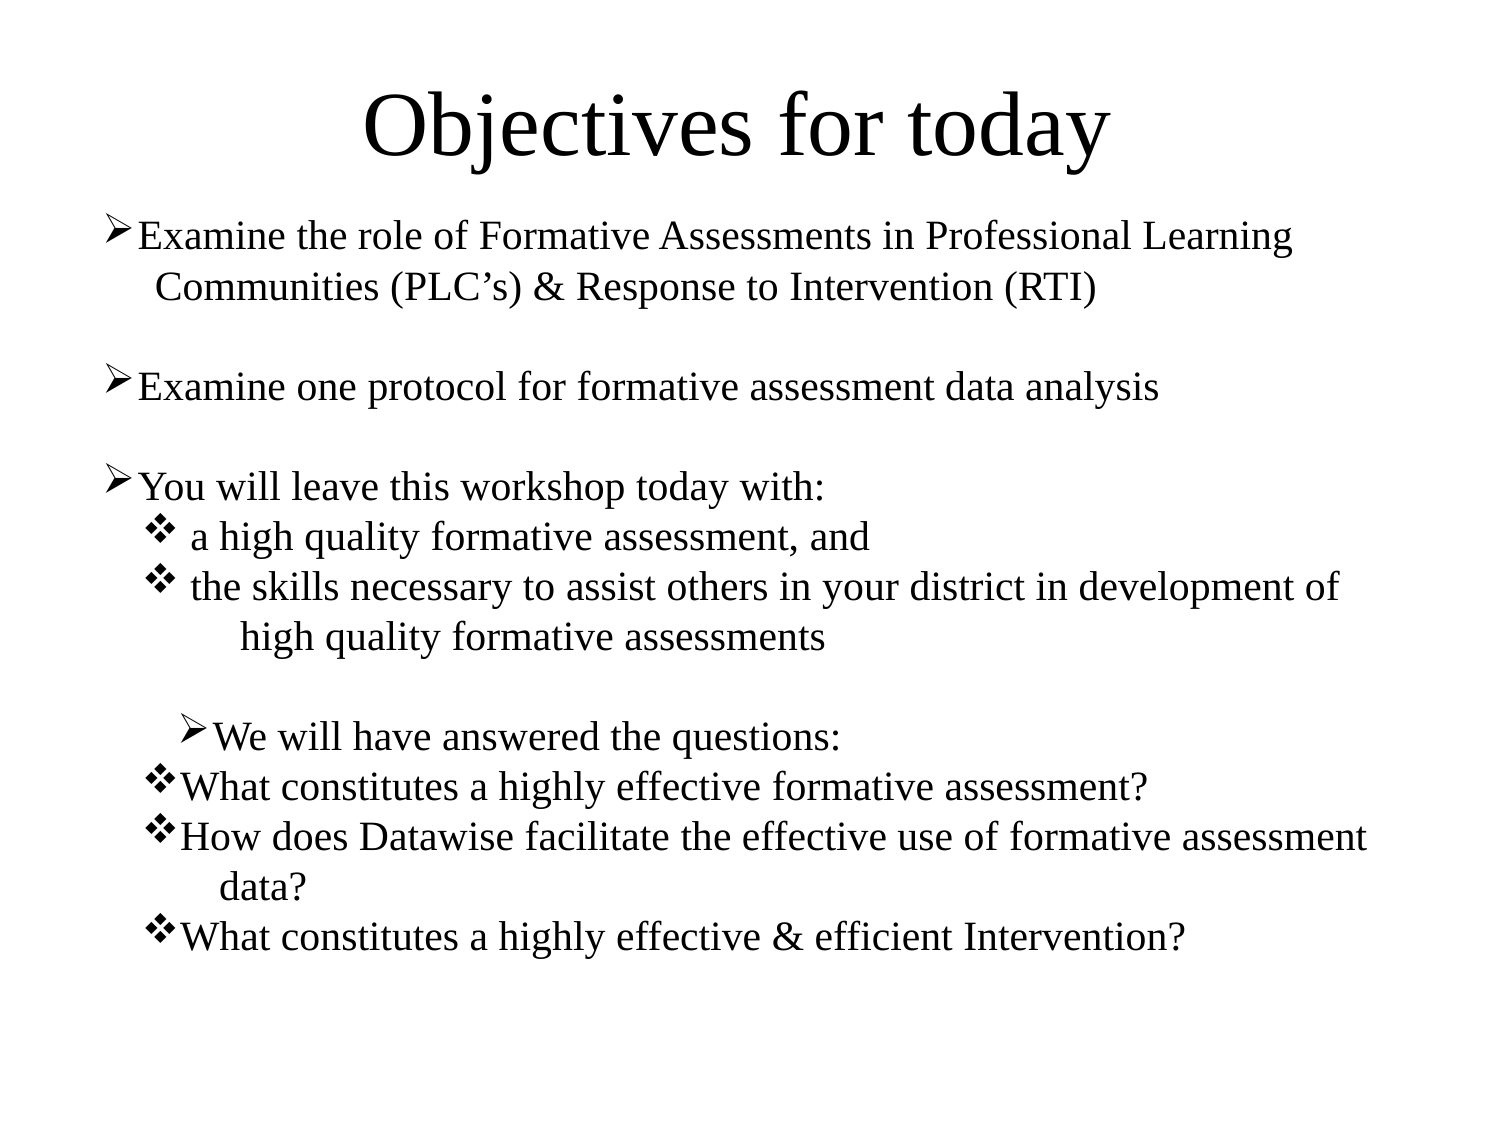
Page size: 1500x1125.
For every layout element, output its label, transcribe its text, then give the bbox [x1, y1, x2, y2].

text_box Examine the role of Formative Assessments in Professional Learning Communities (PLC’s) & Response to Intervention (RTI) Examine one protocol for formative assessment data analysis You will leave this workshop today with: a high quality formative assessment, and the skills necessary to assist others in your district in development of high quality formative assessments We will have answered the questions: What constitutes a highly effective formative assessment? How does Datawise facilitate the effective use of formative assessment data? What constitutes a highly effective & efficient Intervention? [87, 201, 1425, 1117]
title Objectives for today [99, 24, 1376, 201]
